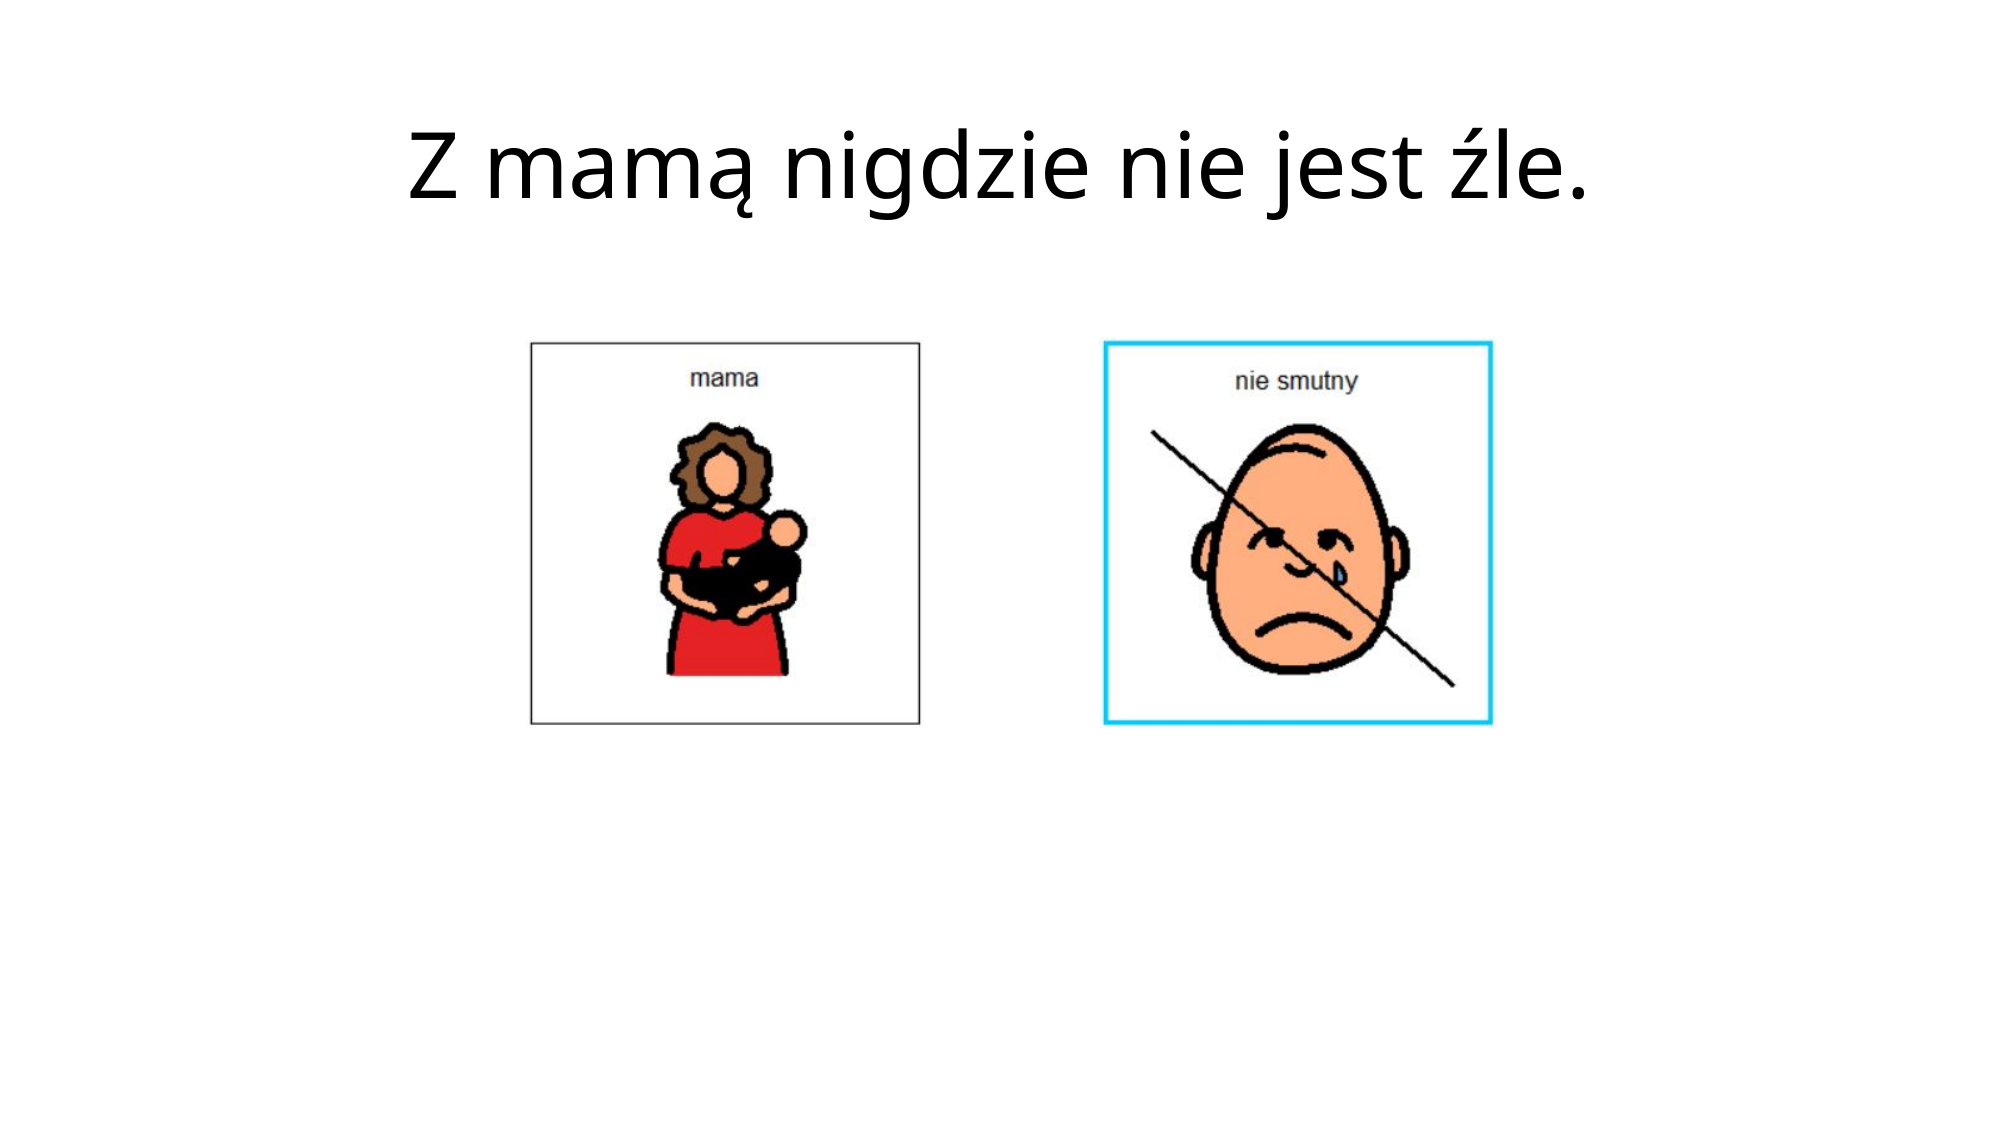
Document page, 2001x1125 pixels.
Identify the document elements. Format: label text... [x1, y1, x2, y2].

title Z mamą nigdzie nie jest źle. [137, 59, 1863, 278]
picture [526, 337, 924, 730]
picture [1098, 337, 1498, 728]
